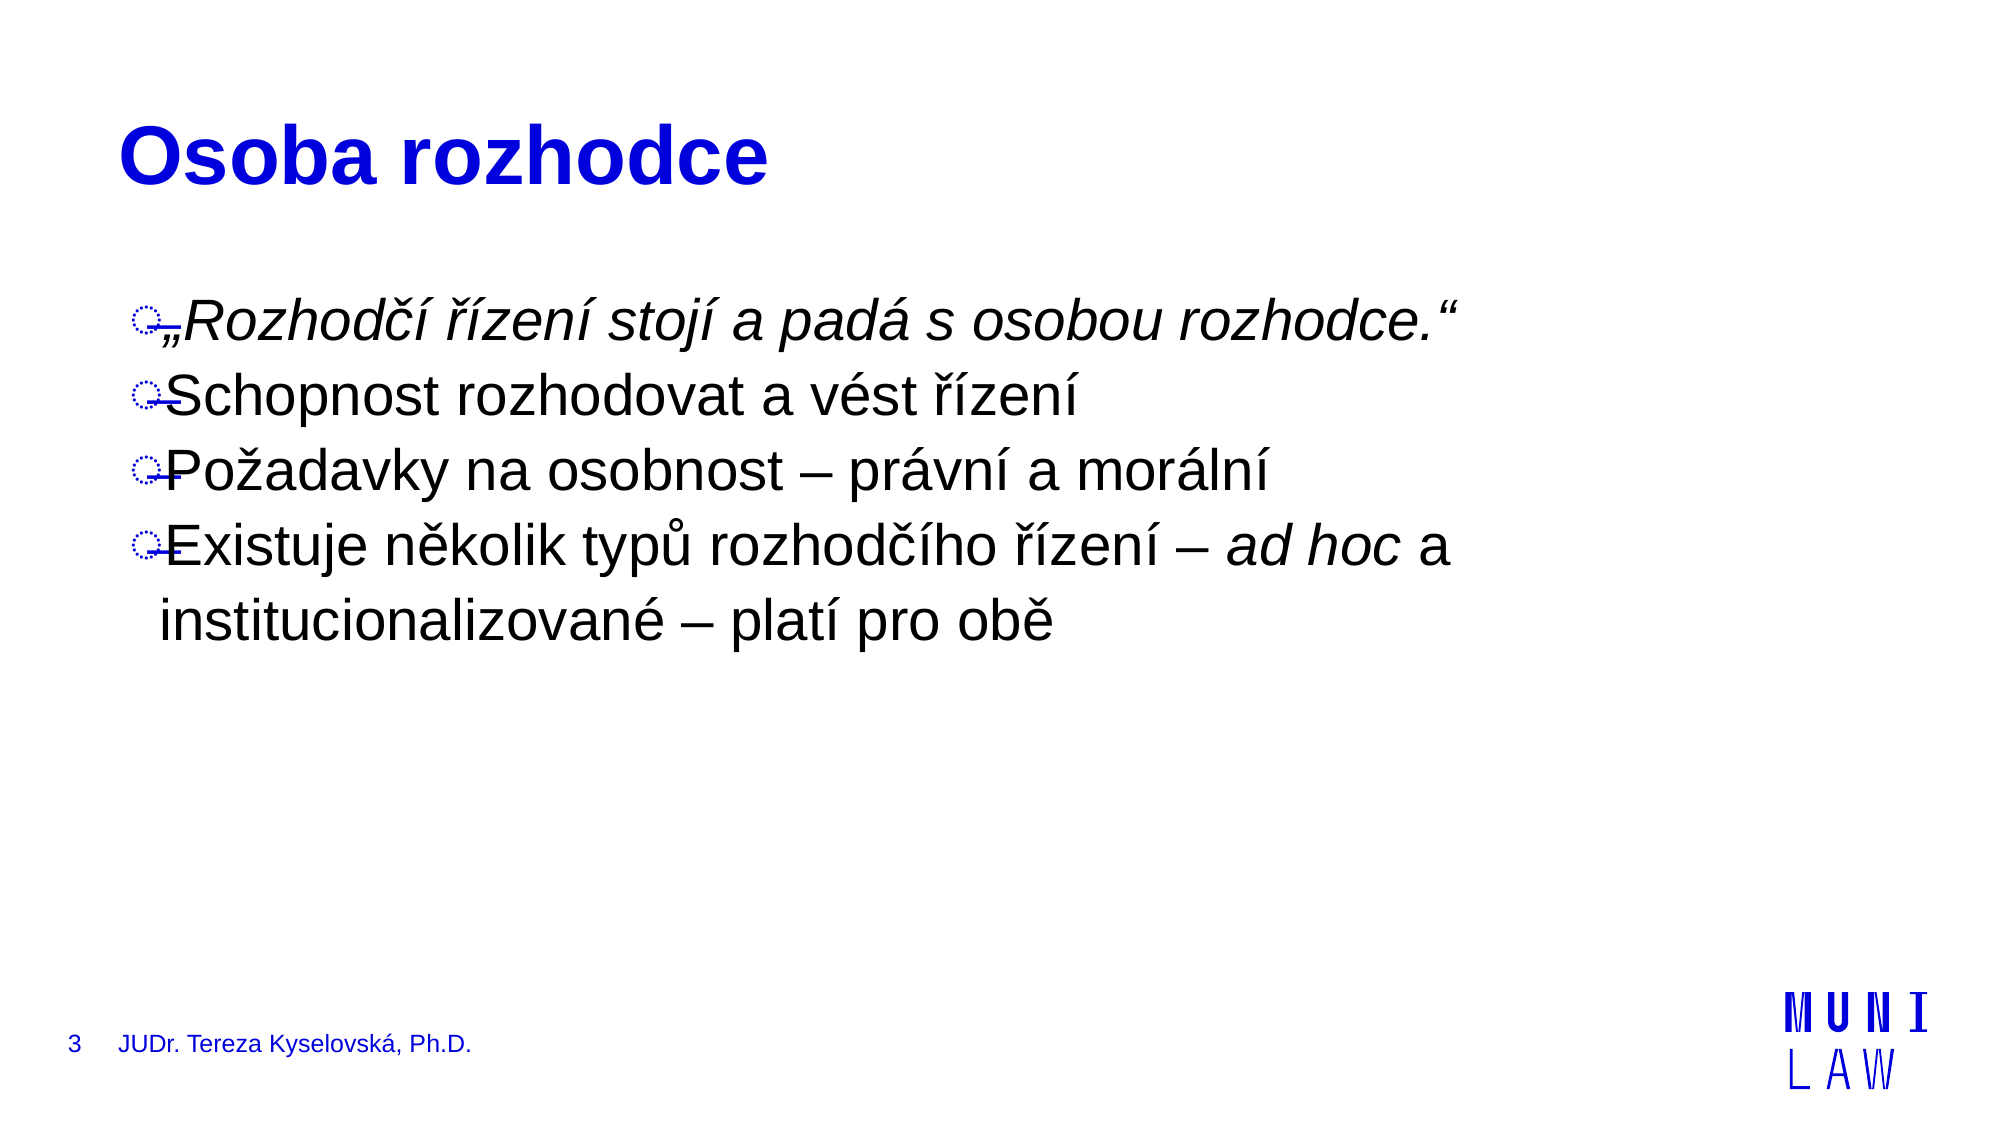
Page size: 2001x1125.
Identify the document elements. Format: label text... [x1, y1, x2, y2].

list „Rozhodčí řízení stojí a padá s osobou rozhodce.“ Schopnost rozhodovat a vést řízení Požadavky na osobnost – právní a morální Existuje několik typů rozhodčího řízení – ad hoc a institucionalizované – platí pro obě [118, 277, 1883, 957]
footer JUDr. Tereza Kyselovská, Ph.D. [118, 1021, 1418, 1063]
slide_number 3 [67, 1021, 110, 1063]
title Osoba rozhodce [118, 118, 1883, 193]
